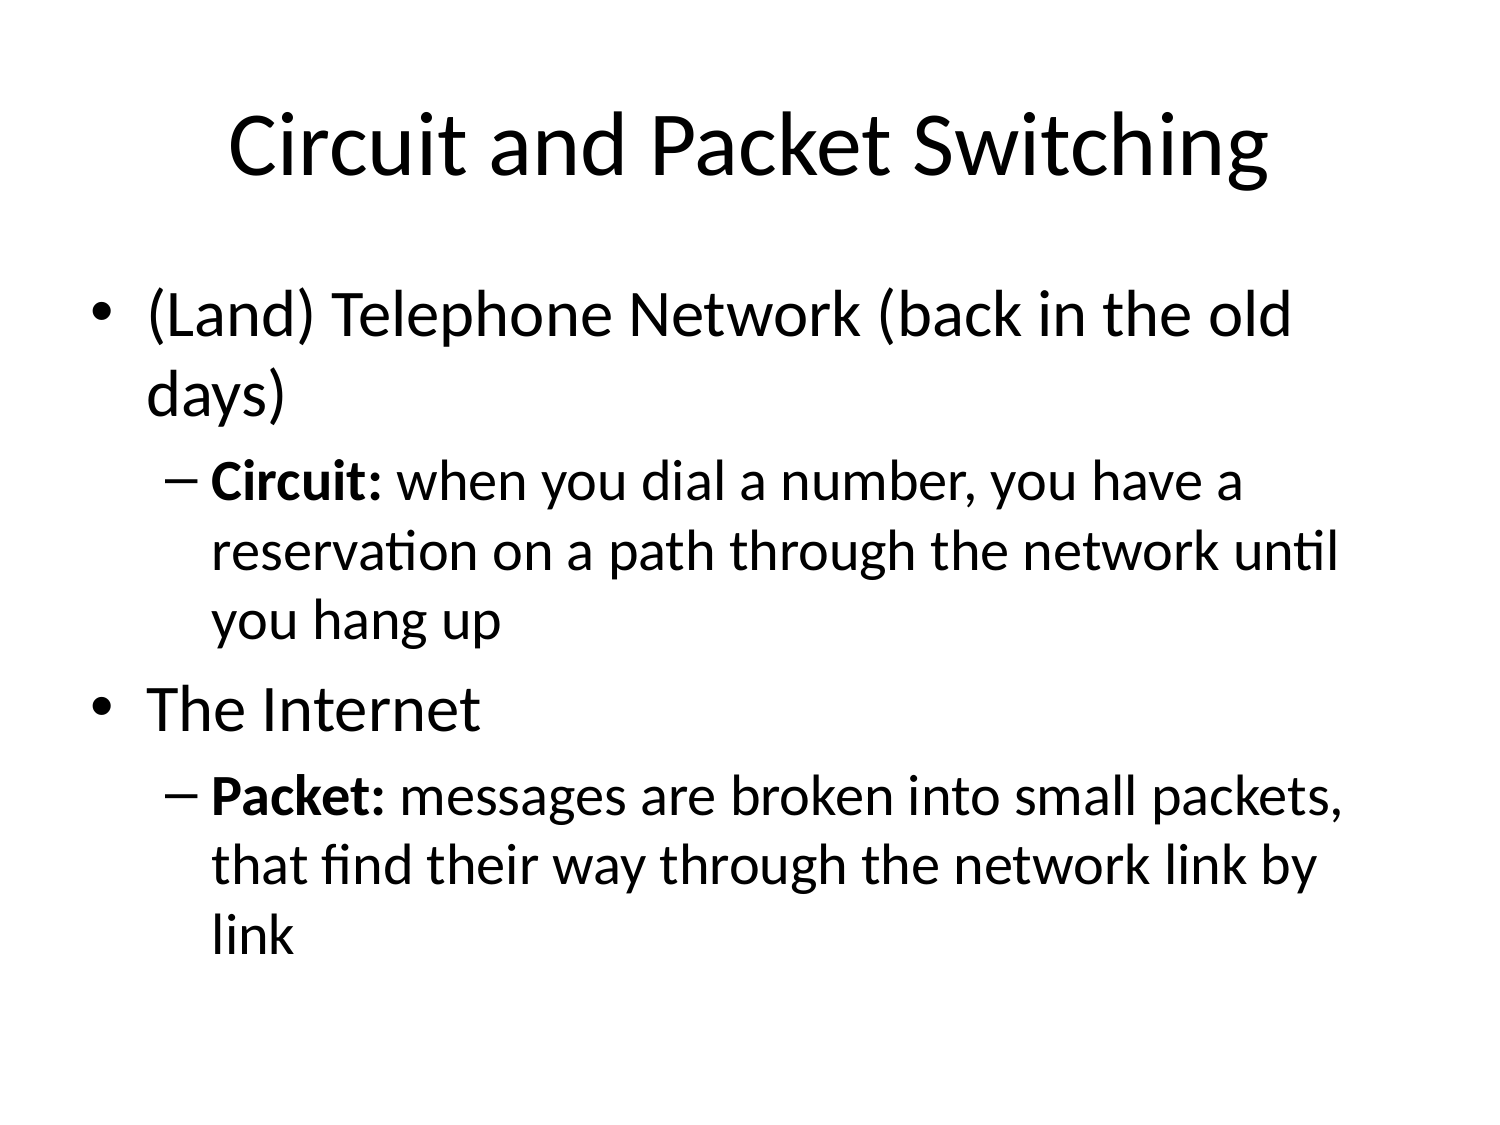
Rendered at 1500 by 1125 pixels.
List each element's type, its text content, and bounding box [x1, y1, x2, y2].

list (Land) Telephone Network (back in the old days) Circuit: when you dial a number, you have a reservation on a path through the network until you hang up The Internet Packet: messages are broken into small packets, that find their way through the network link by link [75, 262, 1425, 1005]
title Circuit and Packet Switching [75, 45, 1425, 233]
